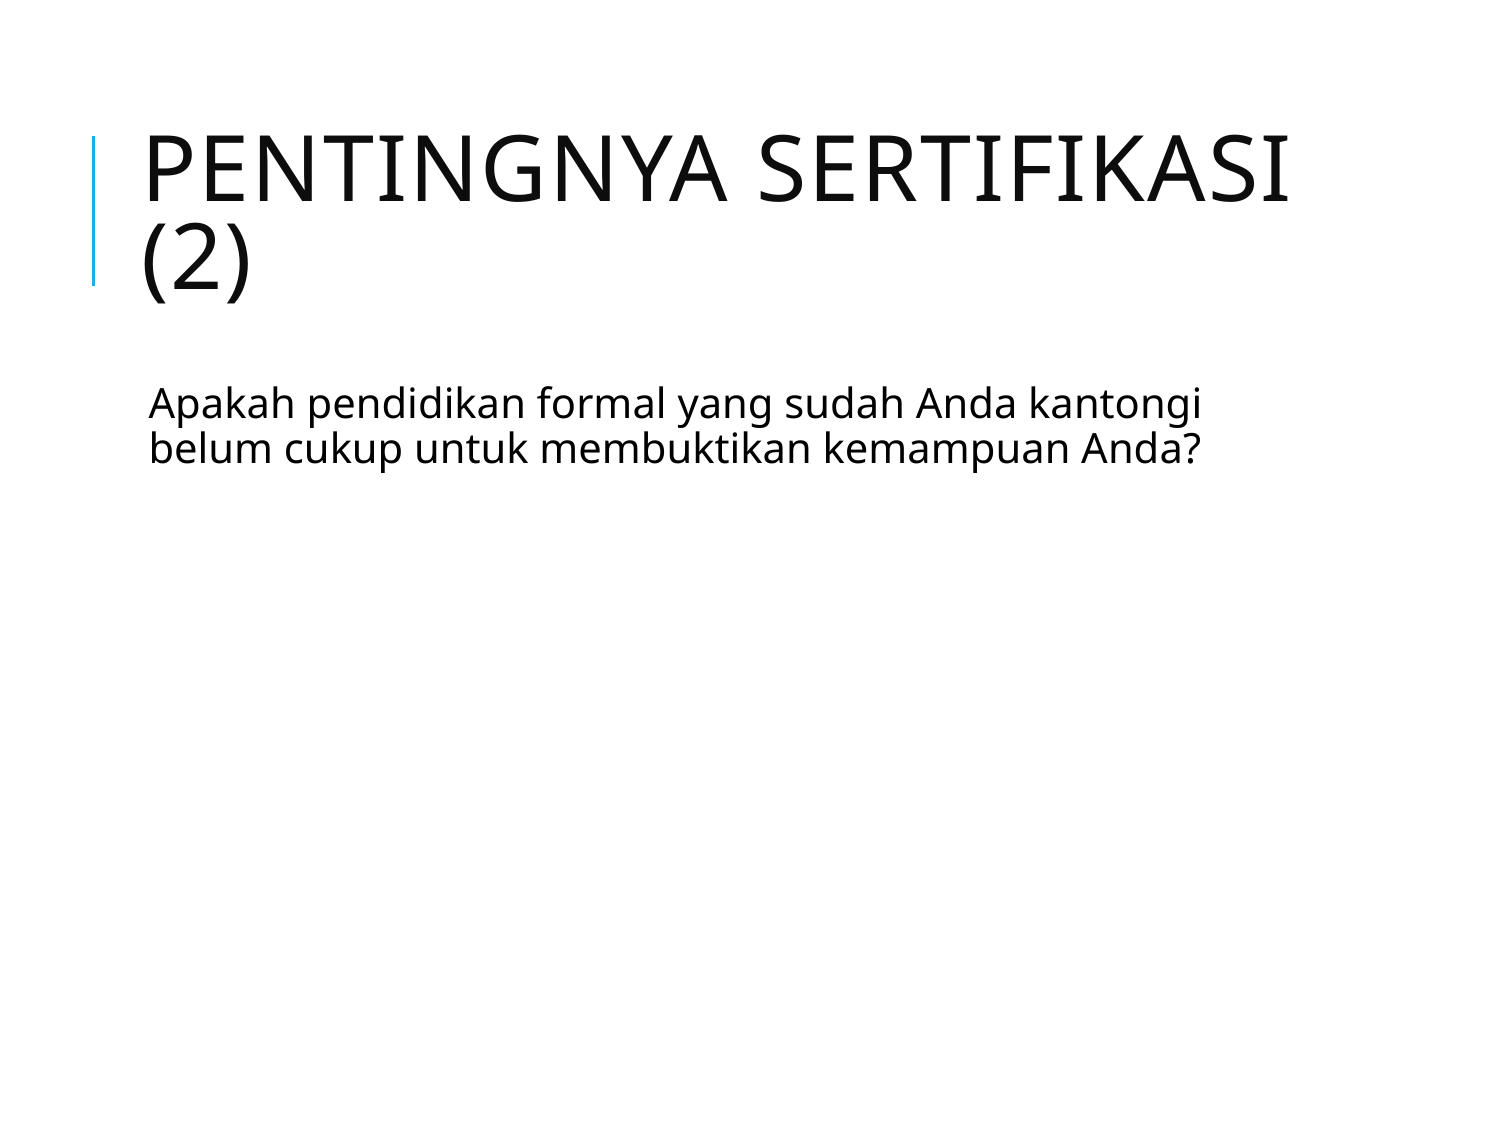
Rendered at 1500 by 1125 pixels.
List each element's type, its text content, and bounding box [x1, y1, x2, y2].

title Pentingnya Sertifikasi (2) [126, 96, 1322, 342]
list Apakah pendidikan formal yang sudah Anda kantongi belum cukup untuk membuktikan kemampuan Anda? [126, 375, 1322, 1035]
